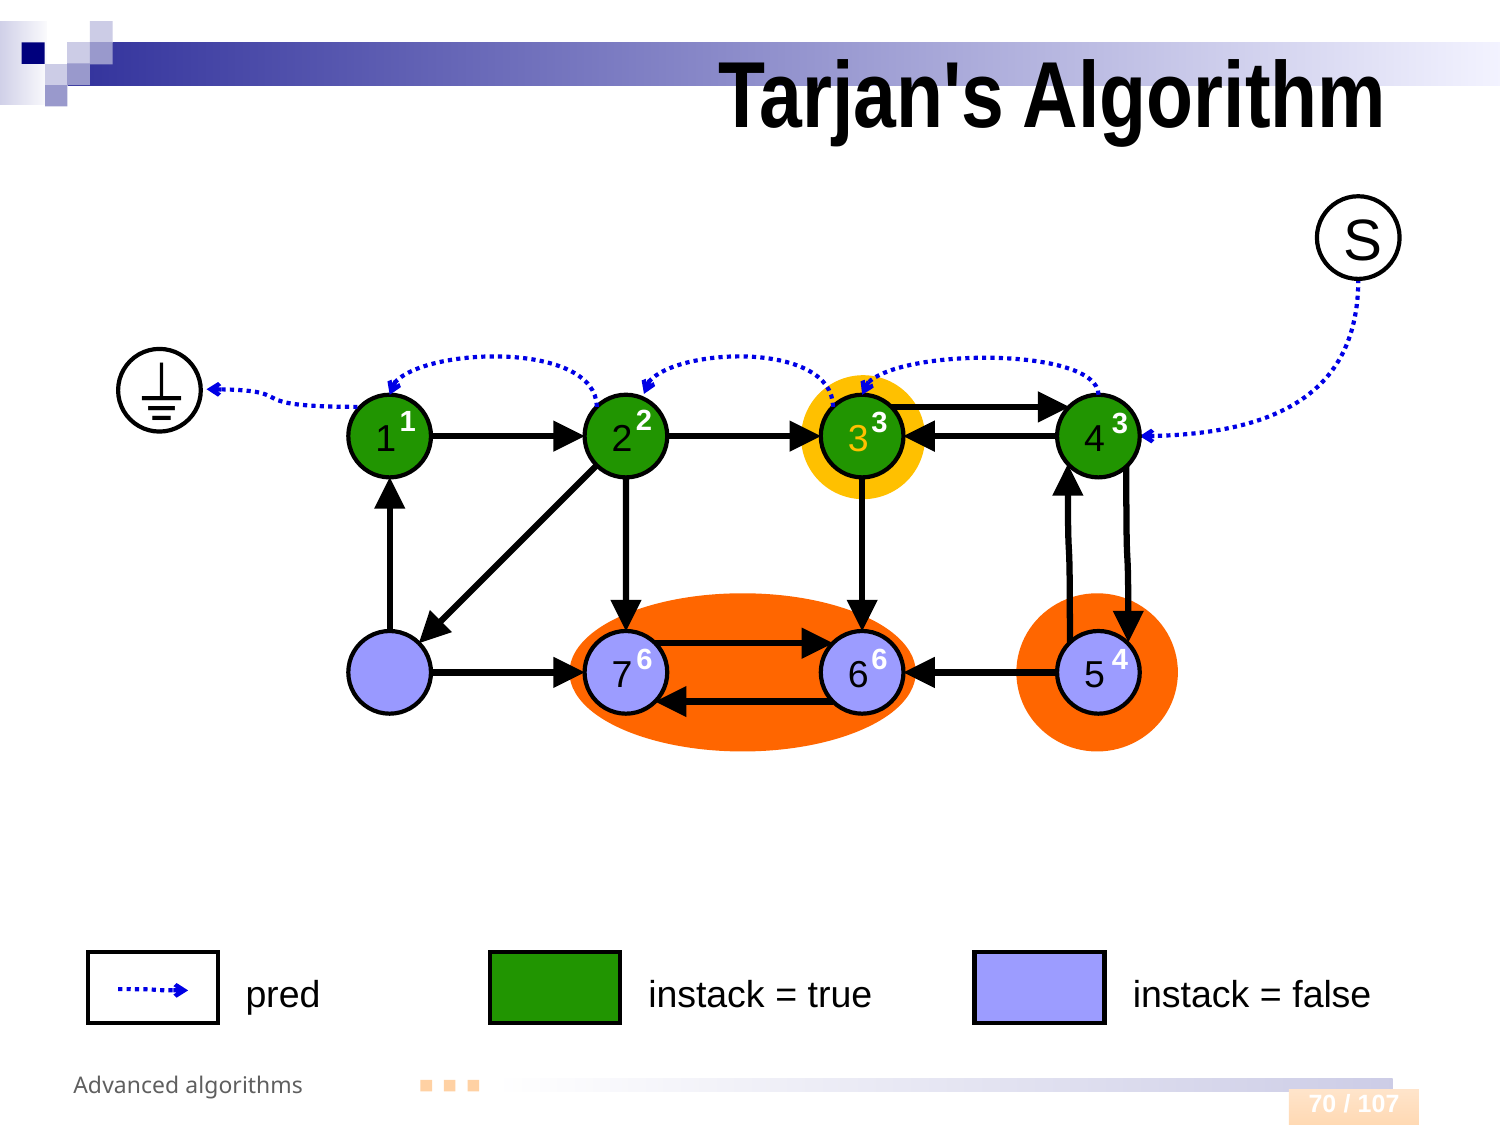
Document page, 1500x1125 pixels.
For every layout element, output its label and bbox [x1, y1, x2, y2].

text_box [1170, 196, 1400, 467]
text_box [974, 952, 1105, 1024]
text_box [88, 952, 218, 1024]
text_box [230, 962, 336, 1023]
text_box [1118, 962, 1387, 1023]
text_box [490, 952, 620, 1024]
text_box [633, 962, 888, 1023]
text_box [115, 276, 1178, 791]
title [76, 30, 1424, 150]
